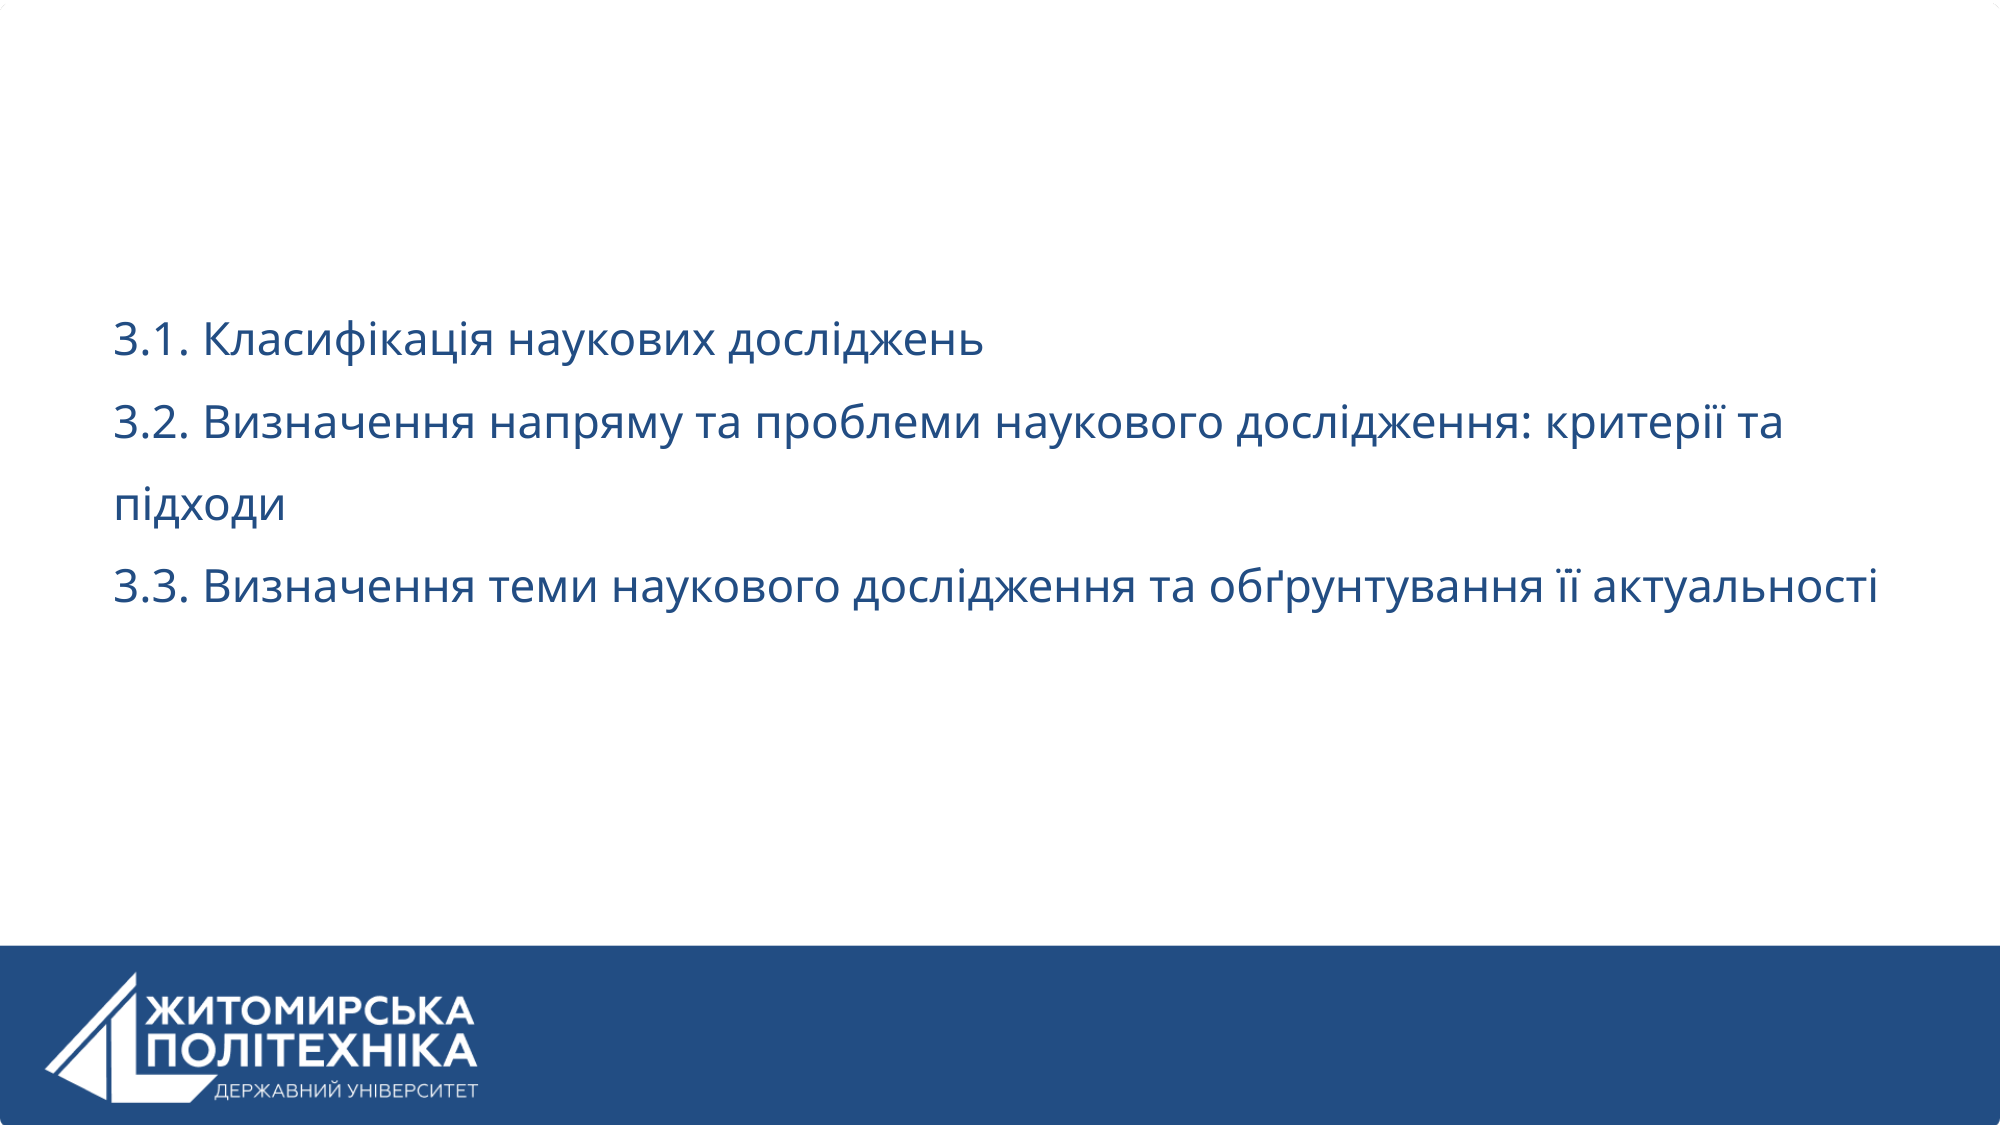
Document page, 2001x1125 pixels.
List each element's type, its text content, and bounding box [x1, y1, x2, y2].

picture [0, 3, 2000, 1125]
text_box 3.1. Класифікація наукових досліджень 3.2. Визначення напряму та проблеми наукового дослідження: критерії та підходи 3.3. Визначення теми наукового дослідження та обґрунтування її актуальності [98, 275, 1907, 620]
